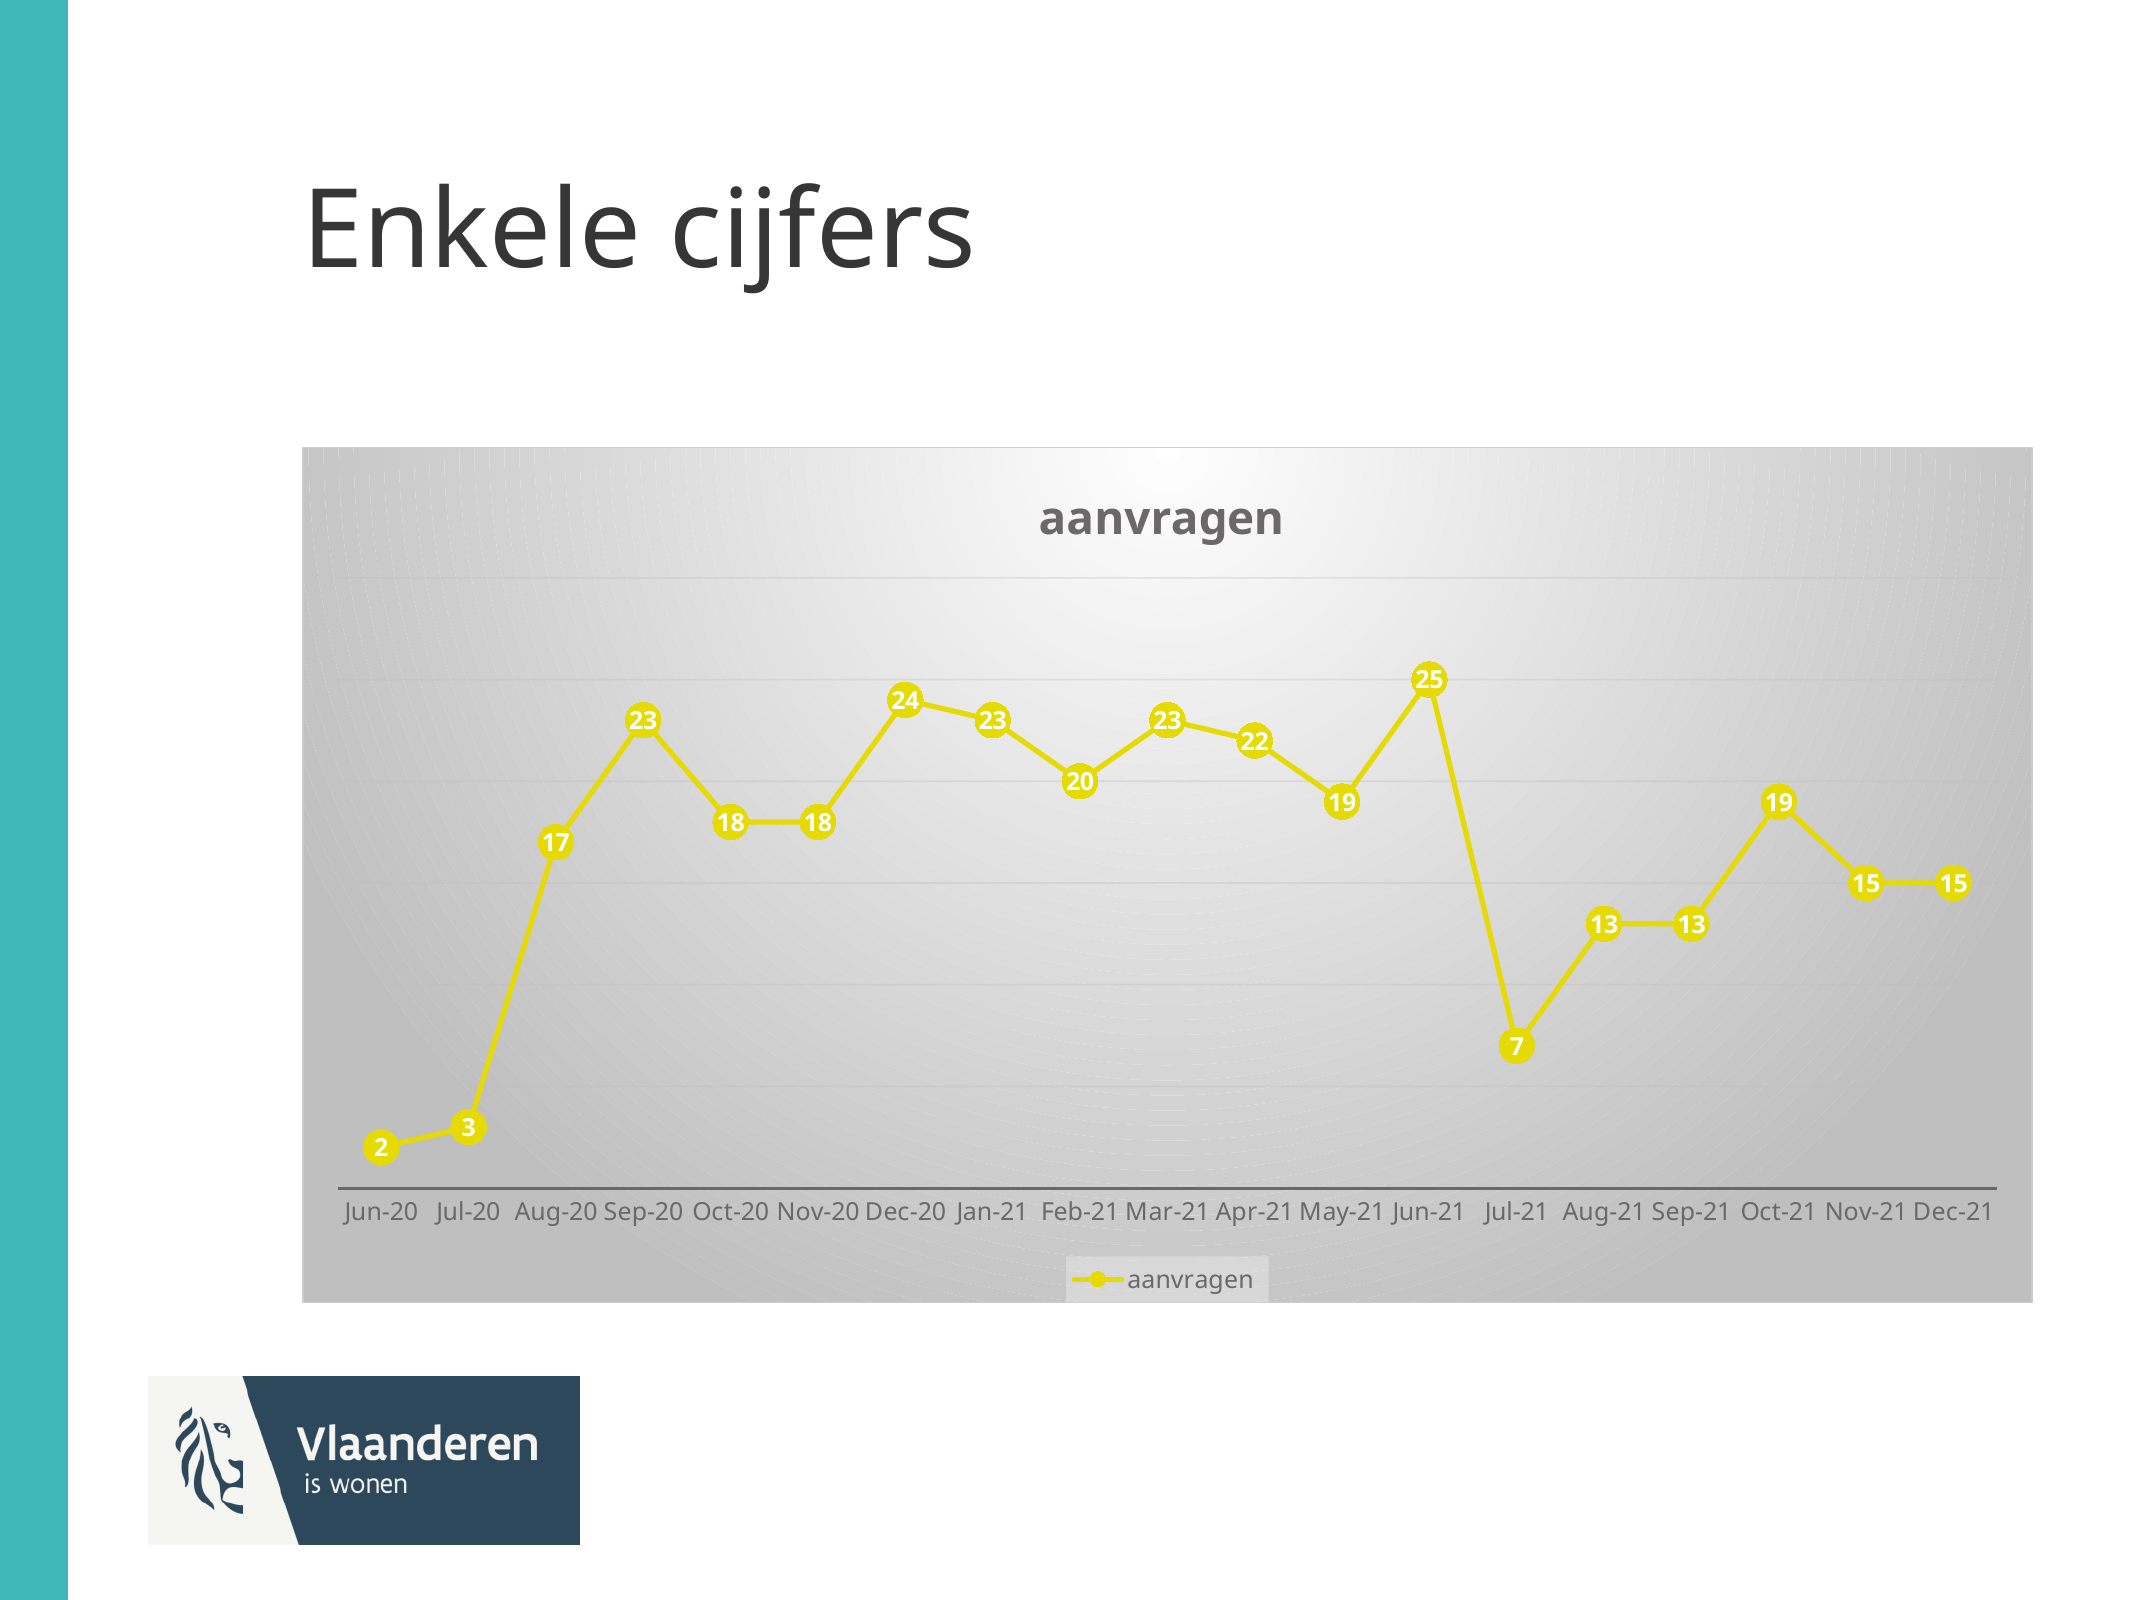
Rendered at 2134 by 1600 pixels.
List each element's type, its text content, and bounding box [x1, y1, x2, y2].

picture [148, 1376, 580, 1545]
title Enkele cijfers [302, 176, 2033, 437]
chart [302, 446, 2033, 1304]
